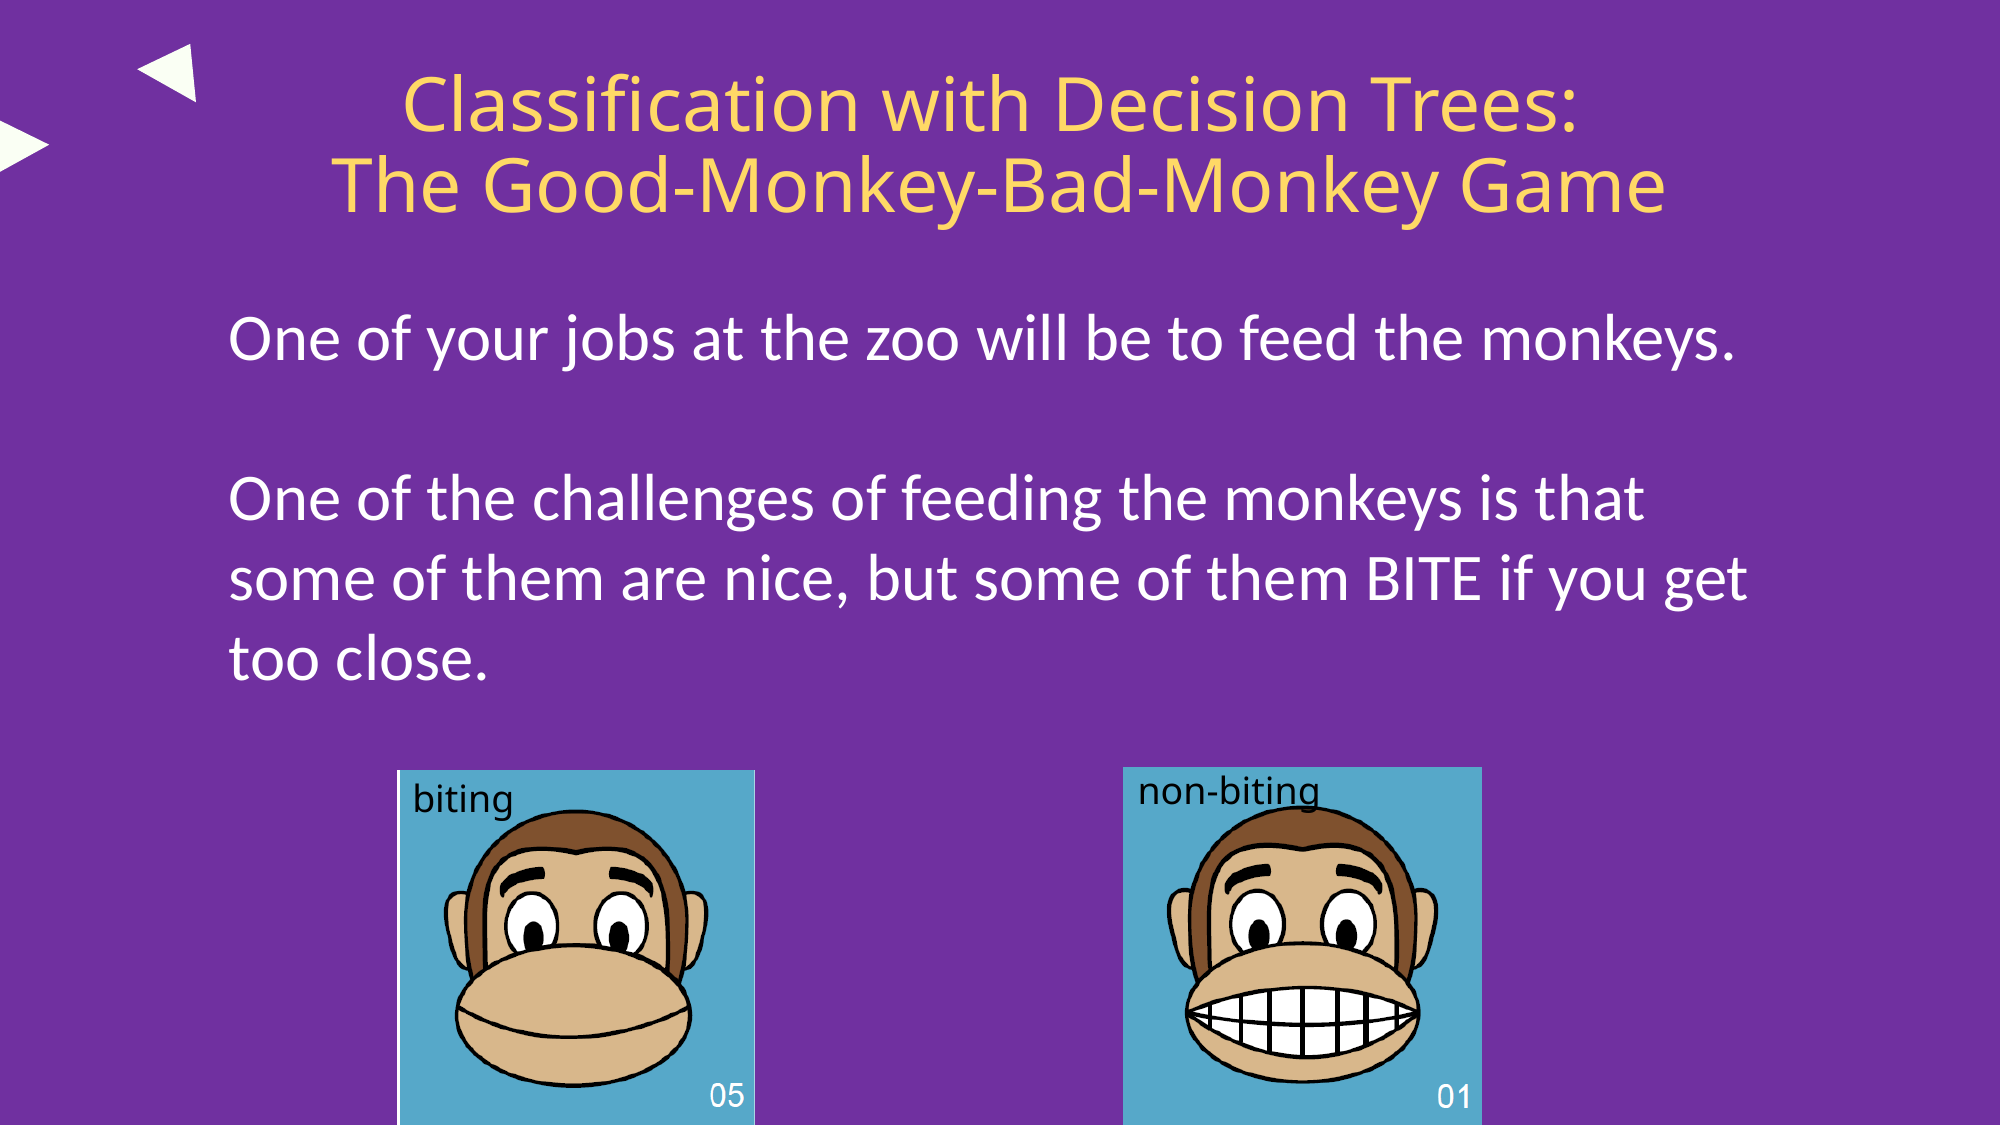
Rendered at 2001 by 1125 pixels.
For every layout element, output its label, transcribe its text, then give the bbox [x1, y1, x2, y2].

text_box biting [397, 767, 757, 771]
text_box One of your jobs at the zoo will be to feed the monkeys. One of the challenges of feeding the monkeys is that some of them are nice, but some of them BITE if you get too close. [214, 286, 1786, 702]
title Classification with Decision Trees: The Good-Monkey-Bad-Monkey Game [68, 63, 1932, 233]
picture [1123, 767, 1482, 1125]
picture [397, 770, 756, 1125]
text_box non-biting [1122, 759, 1482, 766]
